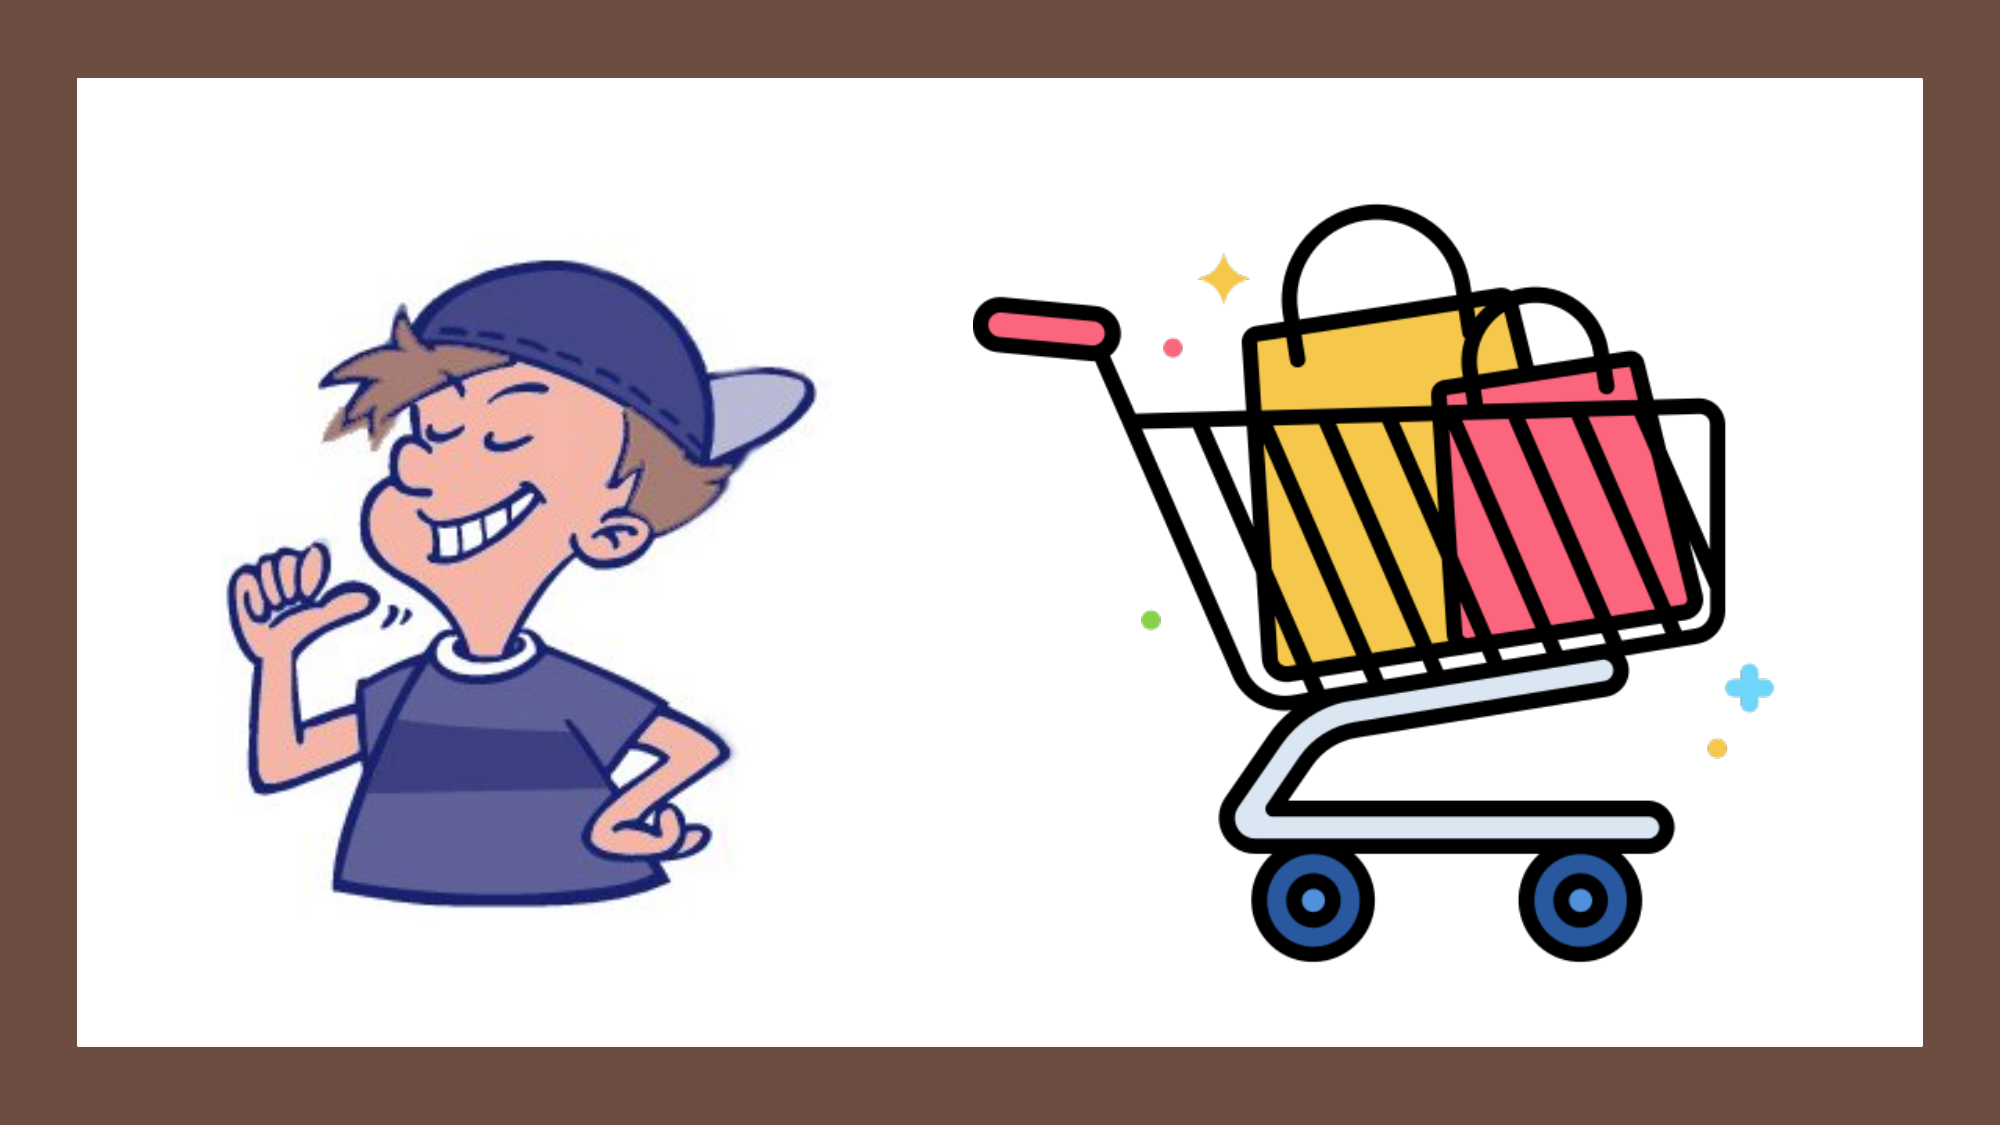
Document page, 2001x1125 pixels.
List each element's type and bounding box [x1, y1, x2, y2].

picture [220, 239, 832, 928]
text_box [0, 0, 2000, 1125]
text_box [77, 78, 1923, 1047]
picture [973, 183, 1774, 984]
